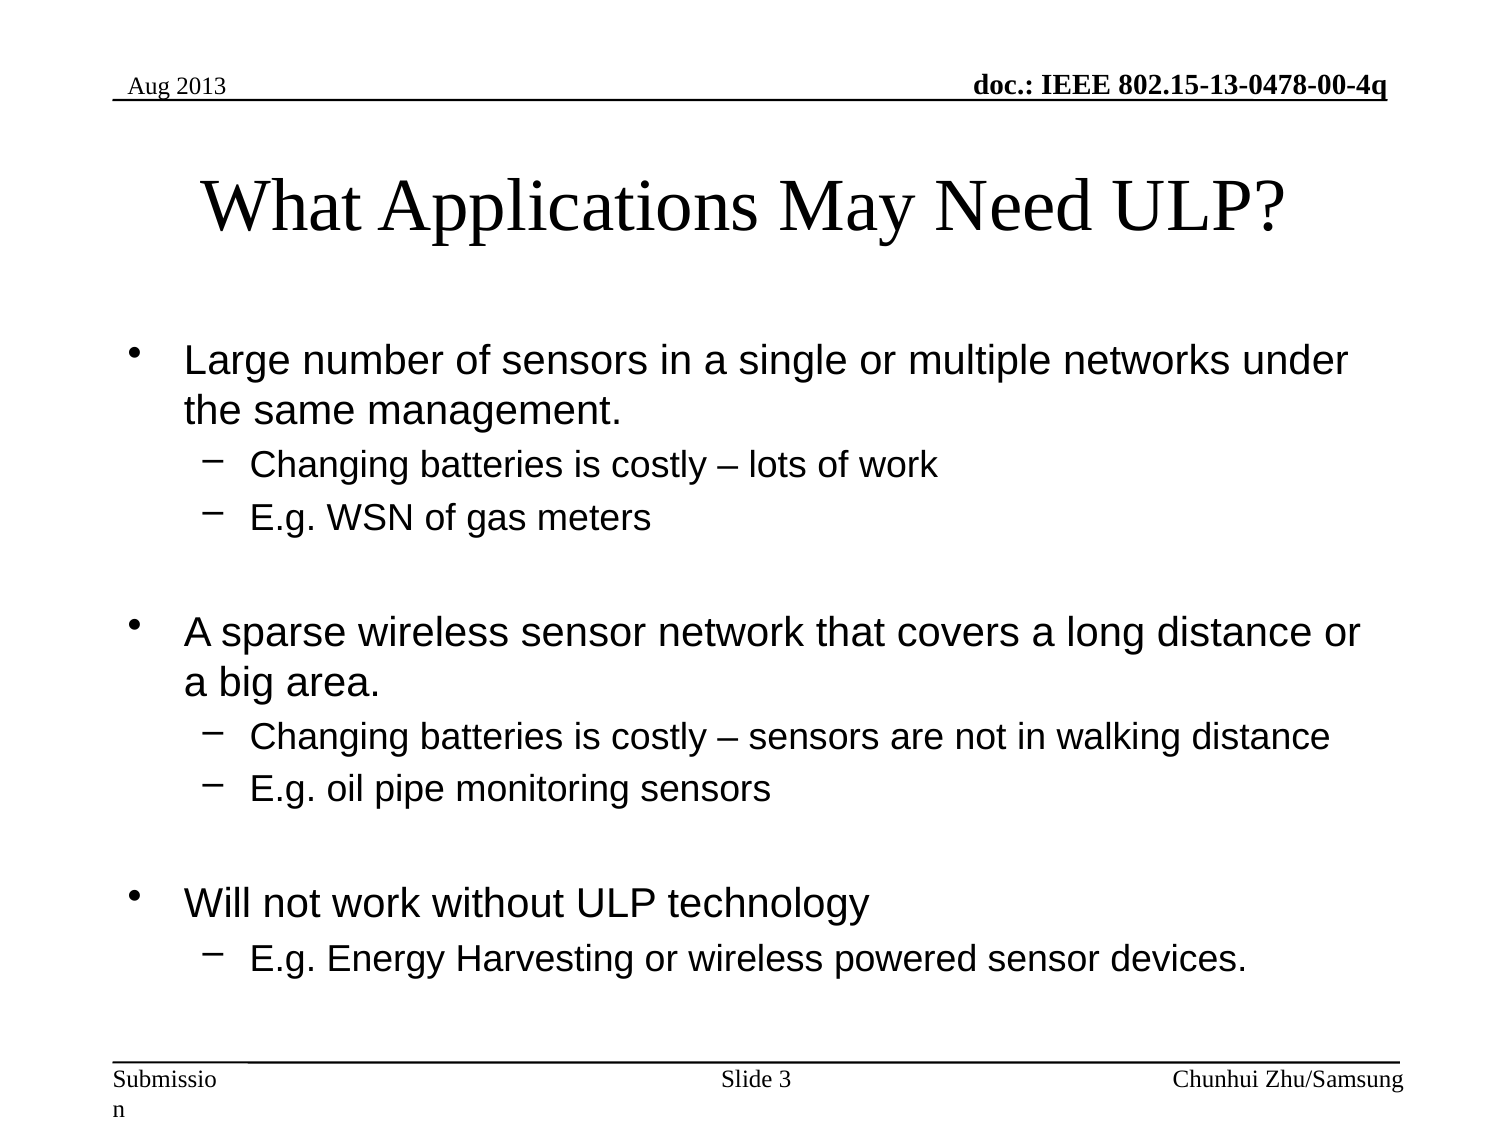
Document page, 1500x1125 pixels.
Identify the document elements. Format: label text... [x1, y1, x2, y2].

title What Applications May Need ULP? [29, 112, 1459, 288]
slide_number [112, 62, 375, 98]
slide_number 3 [706, 1061, 806, 1093]
footer Chunhui Zhu/Samsung [891, 1061, 1405, 1093]
list Large number of sensors in a single or multiple networks under the same management. Changing batteries is costly – lots of work E.g. WSN of gas meters A sparse wireless sensor network that covers a long distance or a big area. Changing batteries is costly – sensors are not in walking distance E.g. oil pipe monitoring sensors Will not work without ULP technology E.g. Energy Harvesting or wireless powered sensor devices. [112, 324, 1388, 1001]
